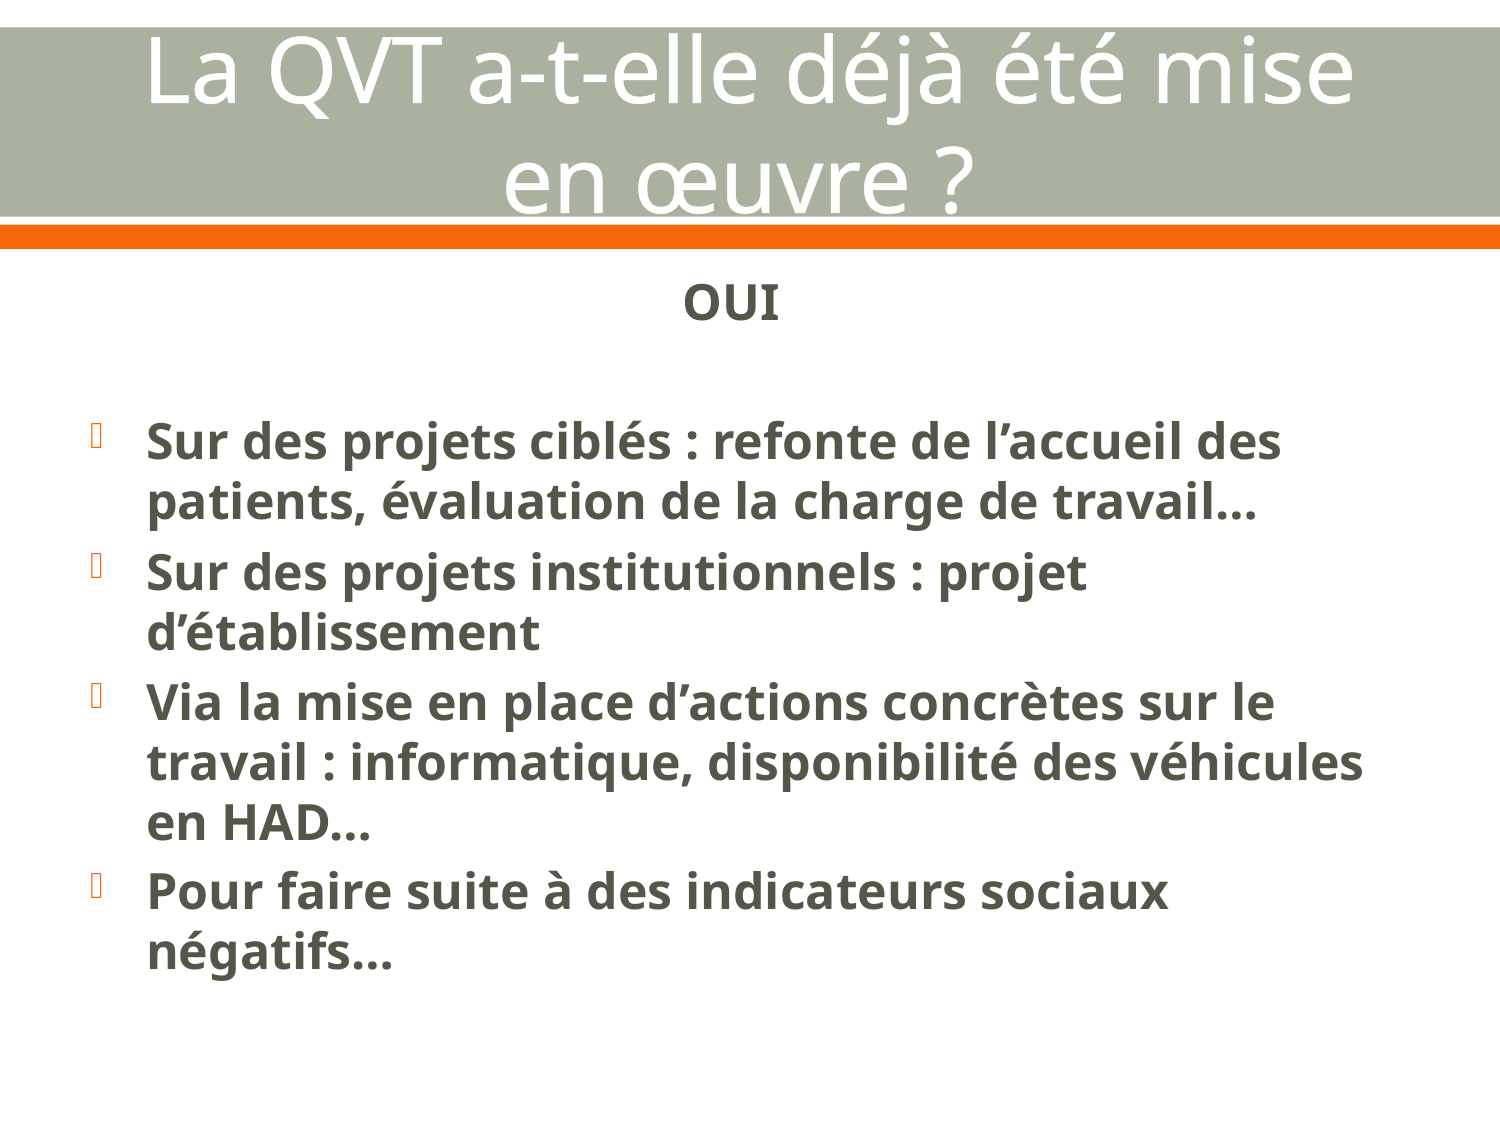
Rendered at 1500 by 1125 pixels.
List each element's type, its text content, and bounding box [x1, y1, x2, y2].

title La QVT a-t-elle déjà été mise en œuvre ? [75, 29, 1425, 213]
list OUI Sur des projets ciblés : refonte de l’accueil des patients, évaluation de la charge de travail… Sur des projets institutionnels : projet d’établissement Via la mise en place d’actions concrètes sur le travail : informatique, disponibilité des véhicules en HAD… Pour faire suite à des indicateurs sociaux négatifs… [75, 262, 1388, 1005]
